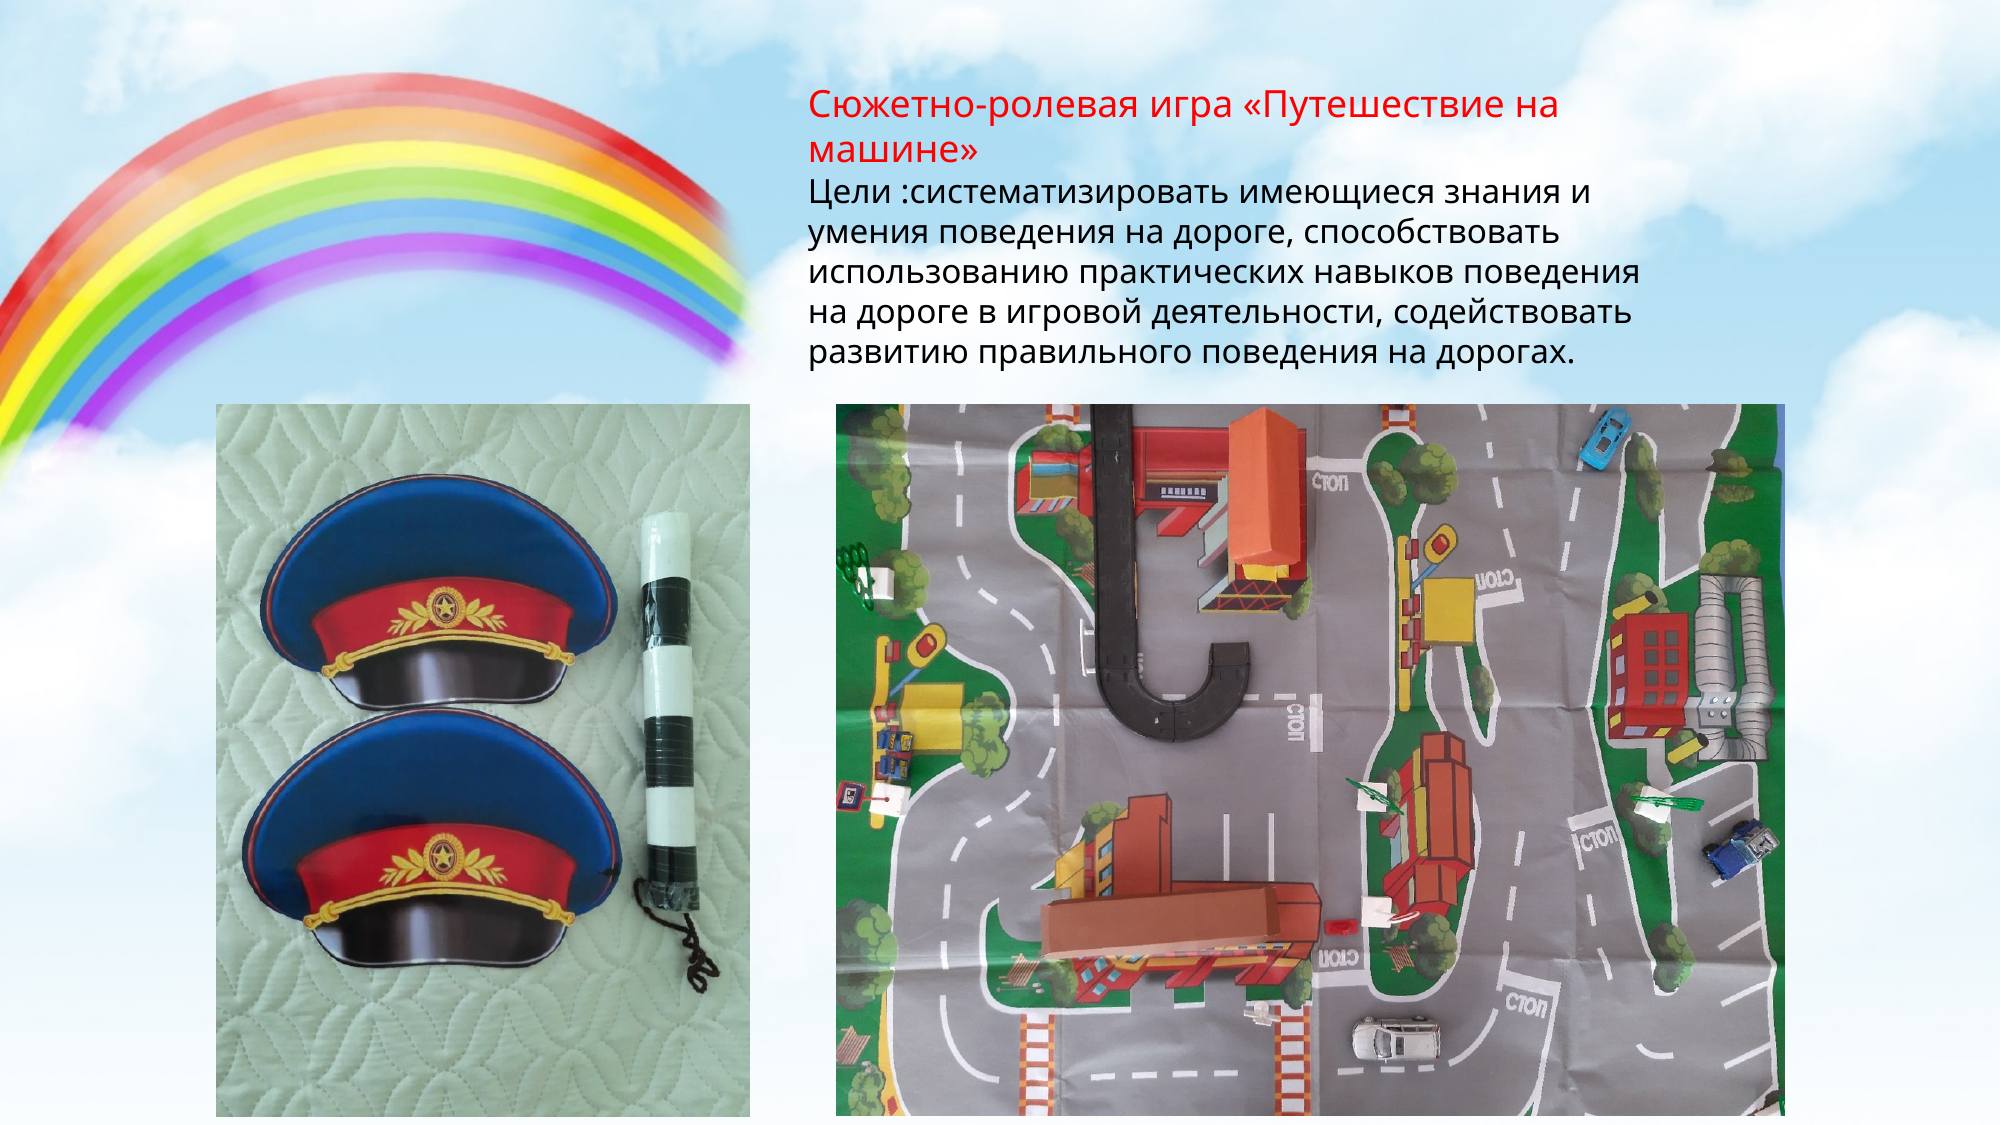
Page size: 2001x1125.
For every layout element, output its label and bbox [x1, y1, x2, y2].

list [0, 0, 2000, 1125]
list [216, 404, 751, 1117]
picture [835, 404, 1785, 1117]
